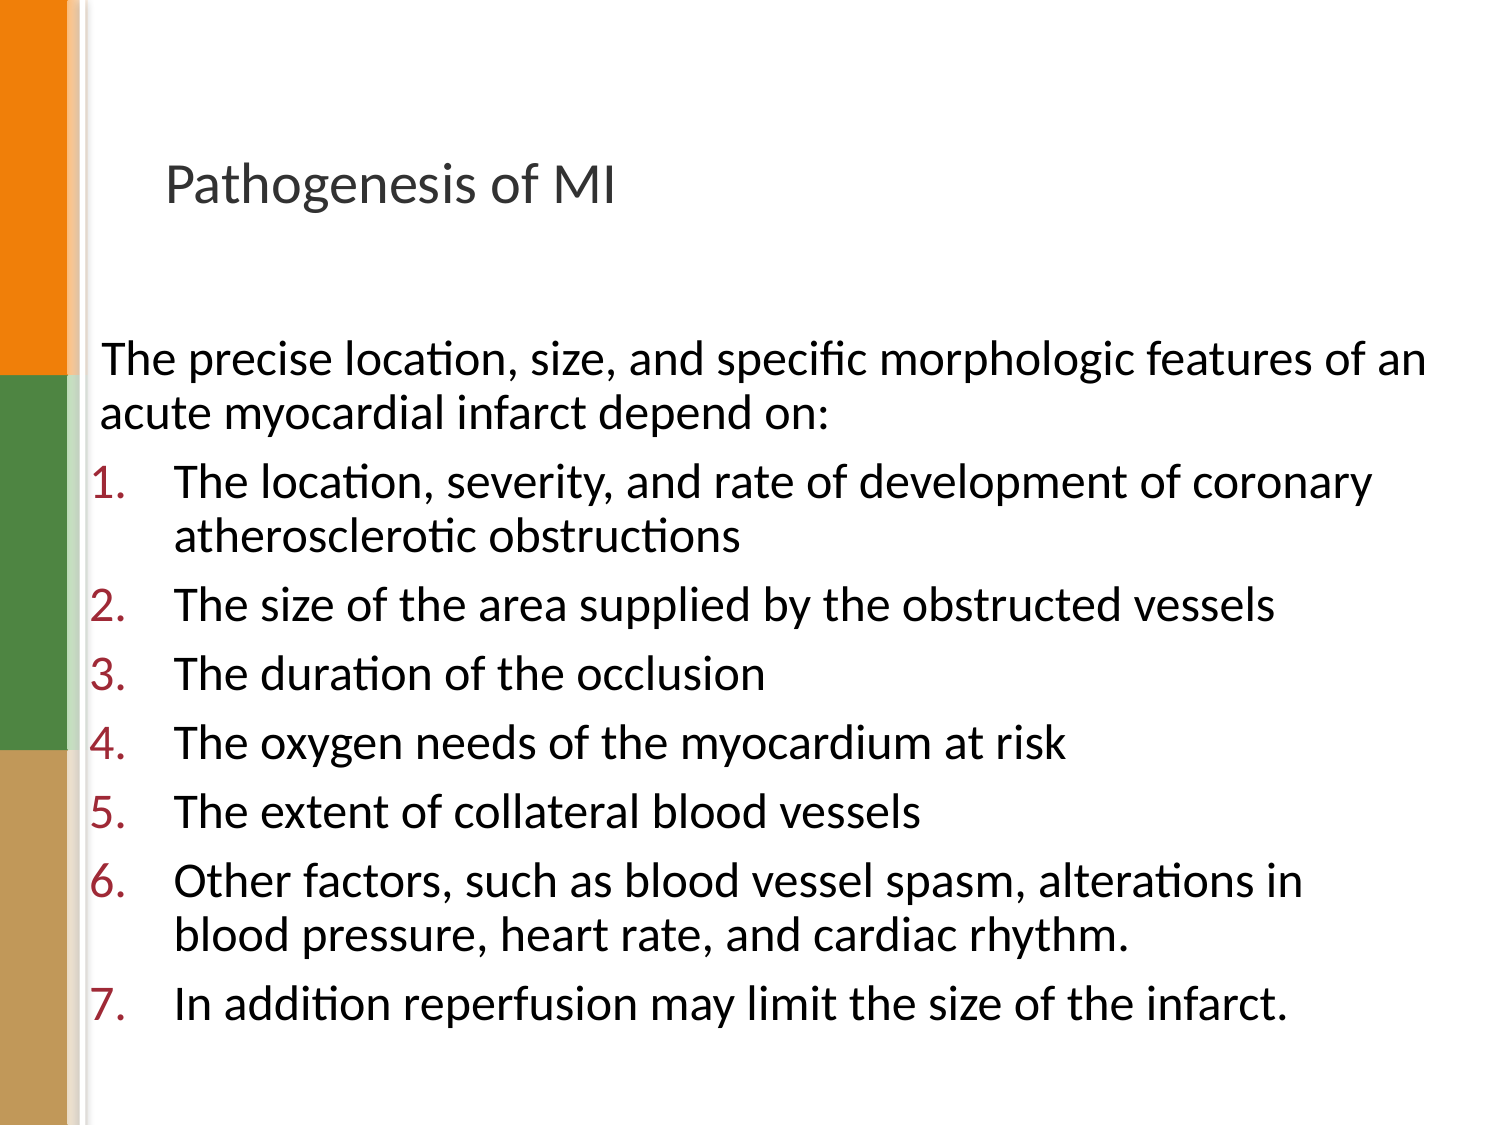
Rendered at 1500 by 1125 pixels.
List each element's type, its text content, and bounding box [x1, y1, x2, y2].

title Pathogenesis of MI [150, 137, 1320, 224]
list The precise location, size, and specific morphologic features of an acute myocardial infarct depend on: The location, severity, and rate of development of coronary atherosclerotic obstructions The size of the area supplied by the obstructed vessels The duration of the occlusion The oxygen needs of the myocardium at risk The extent of collateral blood vessels Other factors, such as blood vessel spasm, alterations in blood pressure, heart rate, and cardiac rhythm. In addition reperfusion may limit the size of the infarct. [56, 324, 1444, 1115]
